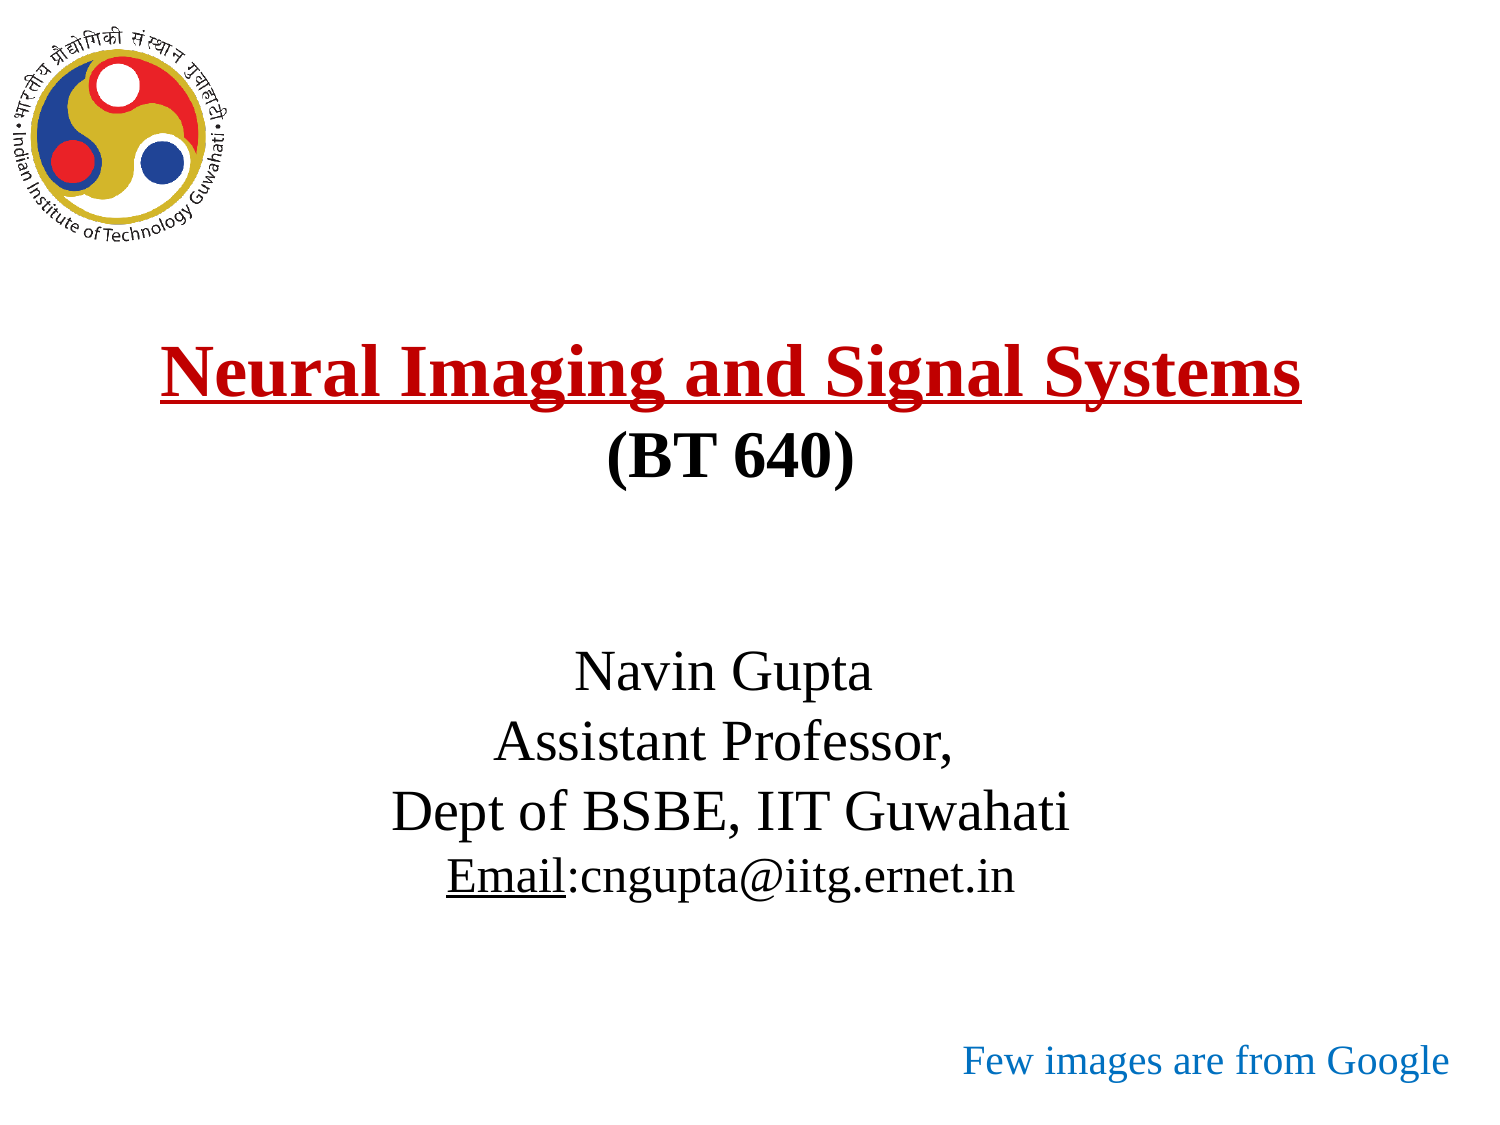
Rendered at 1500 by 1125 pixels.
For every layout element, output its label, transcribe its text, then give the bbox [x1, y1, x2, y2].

text_box Few images are from Google [937, 1025, 1475, 1090]
text_box Navin Gupta Assistant Professor, Dept of BSBE, IIT Guwahati Email:cngupta@iitg.ernet.in [49, 624, 1413, 980]
picture [5, 21, 230, 248]
text_box Neural Imaging and Signal Systems (BT 640) [49, 313, 1413, 499]
